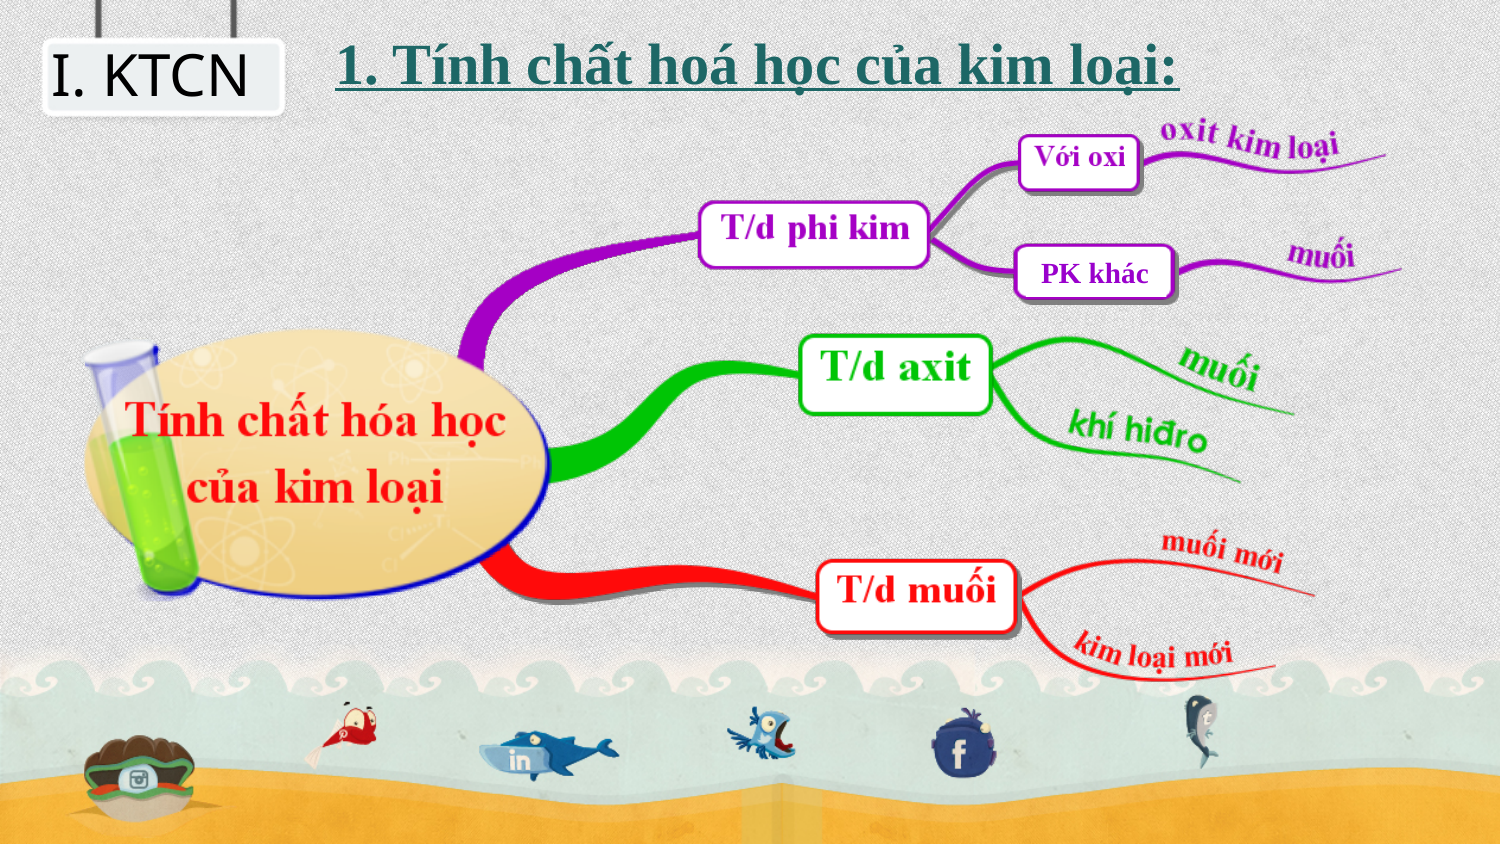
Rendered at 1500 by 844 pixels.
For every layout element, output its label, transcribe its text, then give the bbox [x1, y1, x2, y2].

picture [0, 0, 1500, 844]
text_box I. KTCN [36, 31, 294, 116]
text_box 1. Tính chất hoá học của kim loại: [320, 18, 1265, 104]
